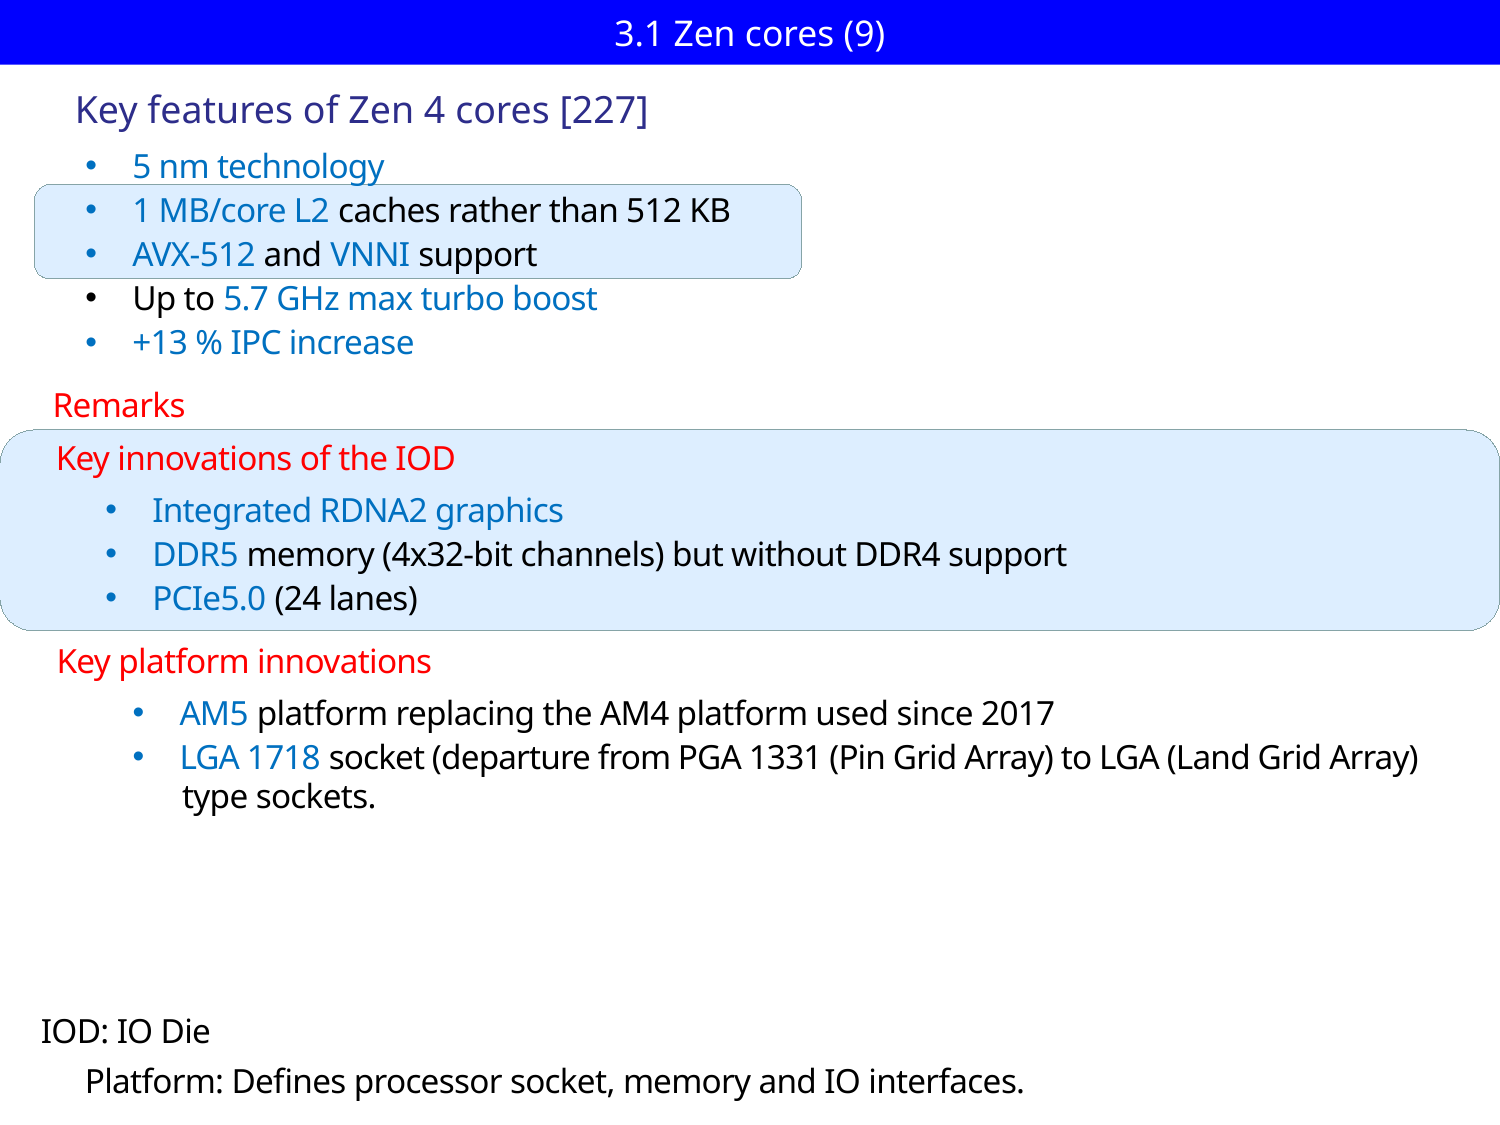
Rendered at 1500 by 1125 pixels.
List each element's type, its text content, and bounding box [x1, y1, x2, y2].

text_box Key platform innovations [41, 632, 806, 688]
text_box [34, 184, 70, 279]
text_box Key innovations of the IOD [41, 429, 806, 485]
text_box [746, 184, 802, 279]
text_box Key features of Zen 4 cores [227] [60, 78, 665, 139]
text_box Platform: Defines processor socket, memory and IO interfaces. [70, 1053, 1042, 1108]
text_box Remarks [37, 376, 350, 432]
text_box 5 nm technology 1 MB/core L2 caches rather than 512 KB AVX-512 and VNNI support Up to 5.7 GHz max turbo boost +13 % IPC increase [70, 137, 746, 369]
text_box AM5 platform replacing the AM4 platform used since 2017 LGA 1718 socket (departure from PGA 1331 (Pin Grid Array) to LGA (Land Grid Array) type sockets. [118, 684, 1435, 823]
text_box [0, 429, 1500, 631]
title 3.1 Zen cores (9) [0, 0, 1500, 65]
text_box IOD: IO Die [26, 1003, 227, 1058]
text_box Integrated RDNA2 graphics DDR5 memory (4x32-bit channels) but without DDR4 support PCIe5.0 (24 lanes) [91, 481, 1083, 625]
